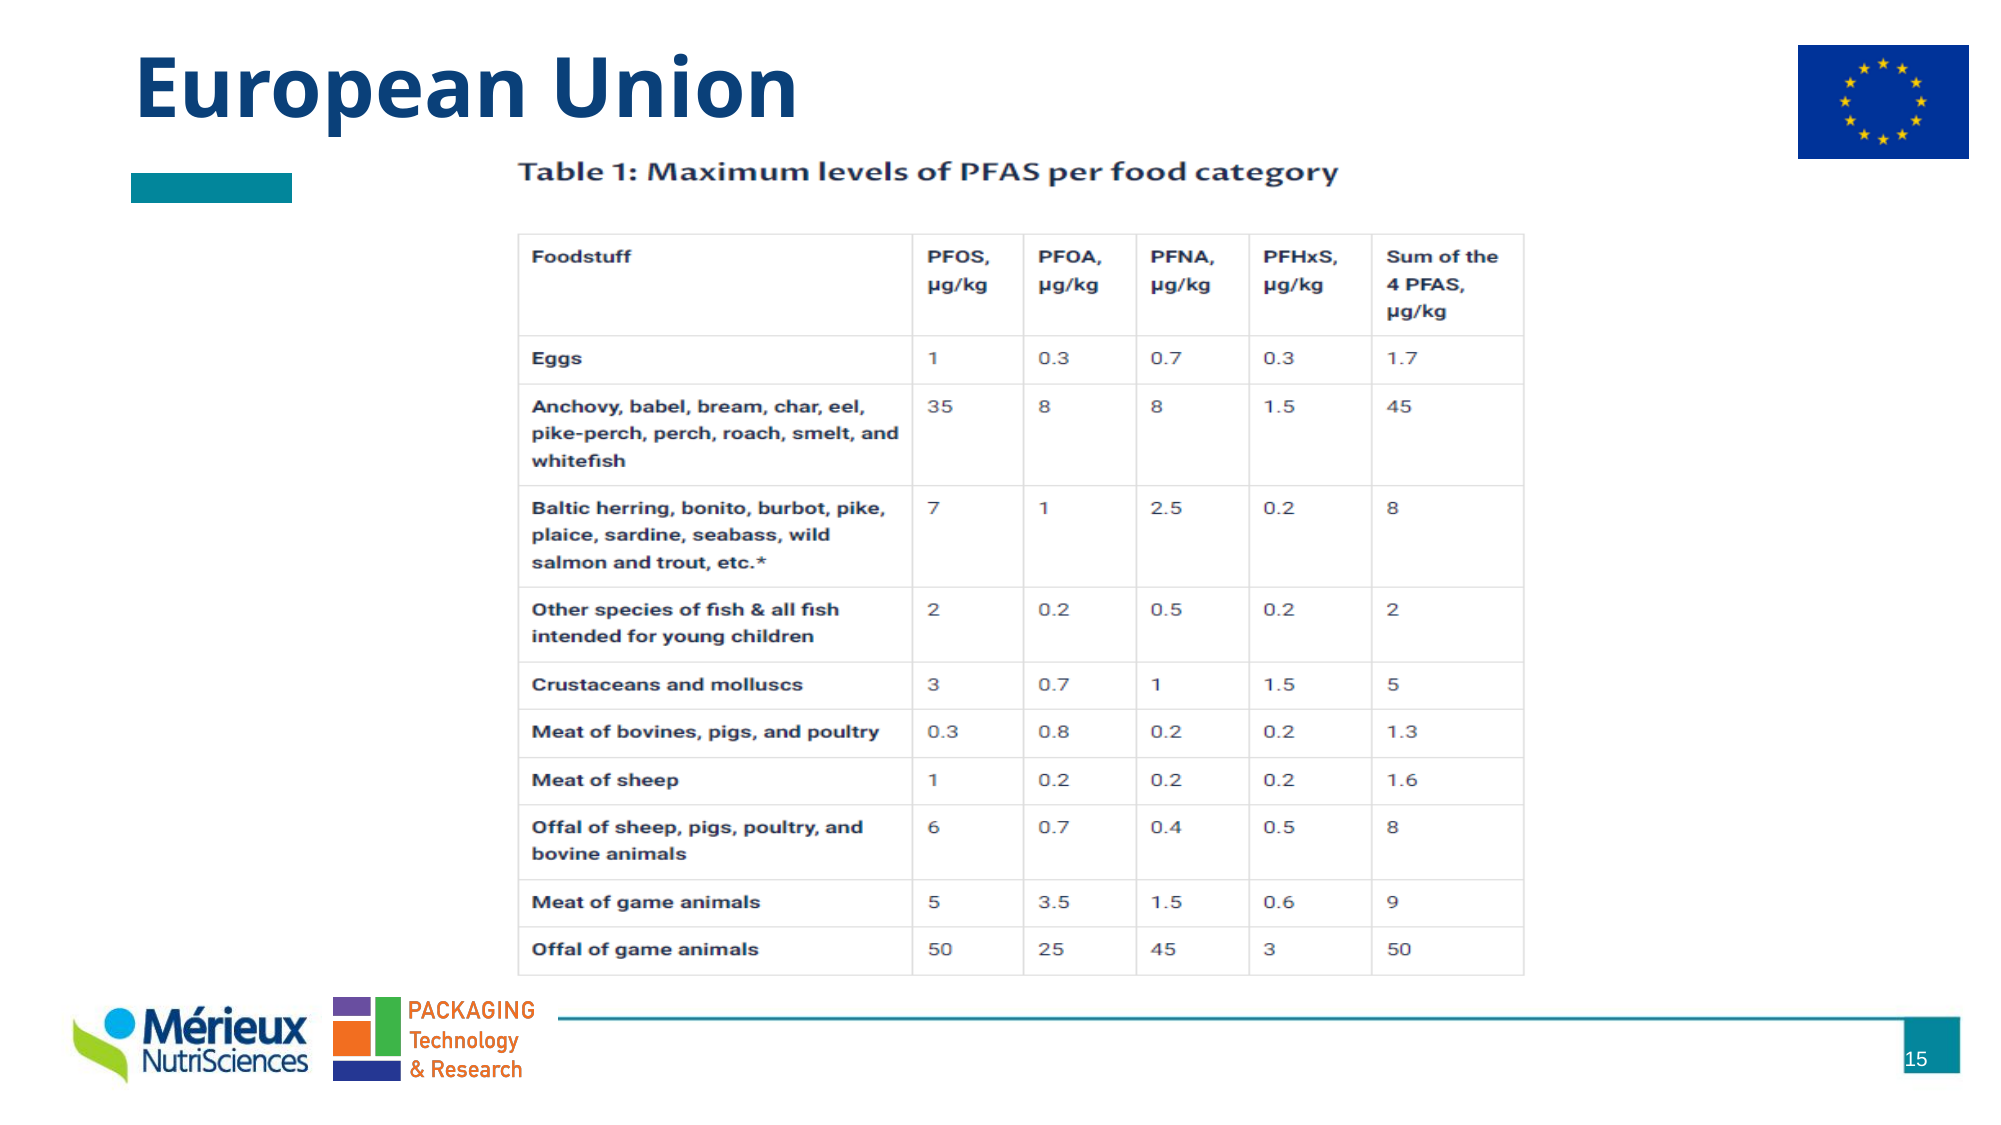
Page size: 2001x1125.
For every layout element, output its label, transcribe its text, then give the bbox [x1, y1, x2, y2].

picture [131, 173, 292, 203]
picture [495, 136, 1543, 988]
title European Union [133, 34, 1879, 141]
picture [12, 989, 2001, 1113]
picture [1798, 45, 1969, 159]
